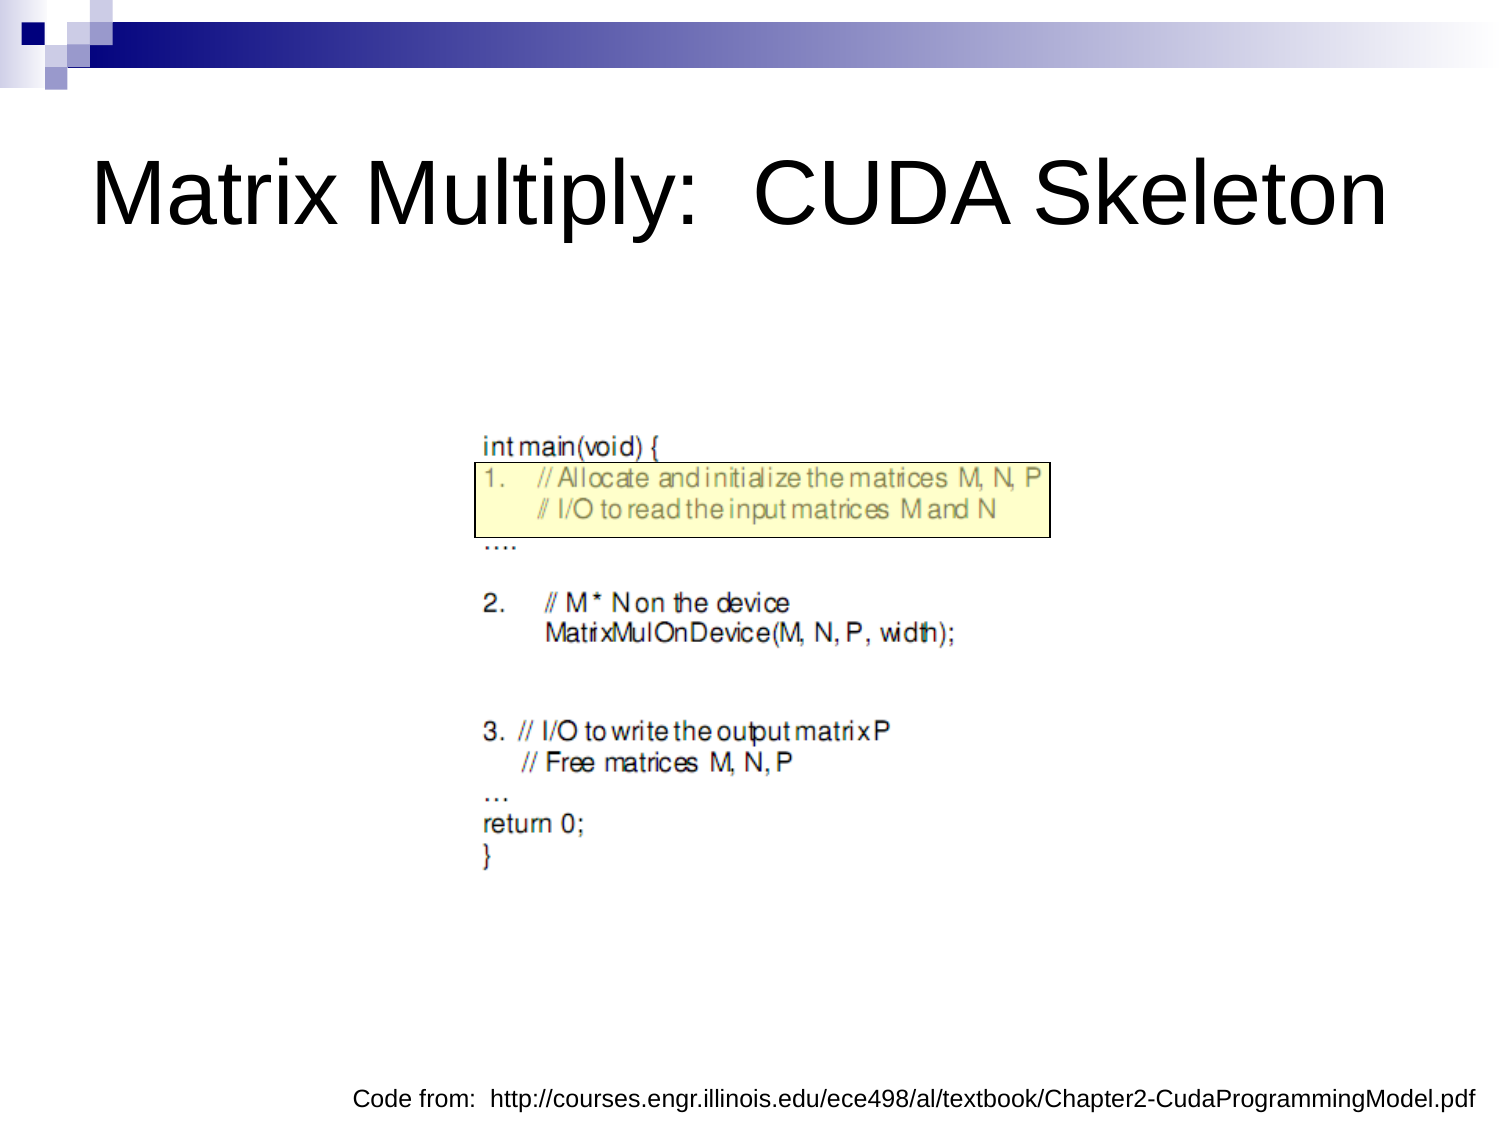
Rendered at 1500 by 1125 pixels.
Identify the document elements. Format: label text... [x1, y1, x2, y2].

text_box Code from: http://courses.engr.illinois.edu/ece498/al/textbook/Chapter2-CudaProgrammingModel.pdf [0, 1074, 1500, 1120]
picture [447, 409, 1053, 876]
title Matrix Multiply: CUDA Skeleton [75, 75, 1425, 300]
